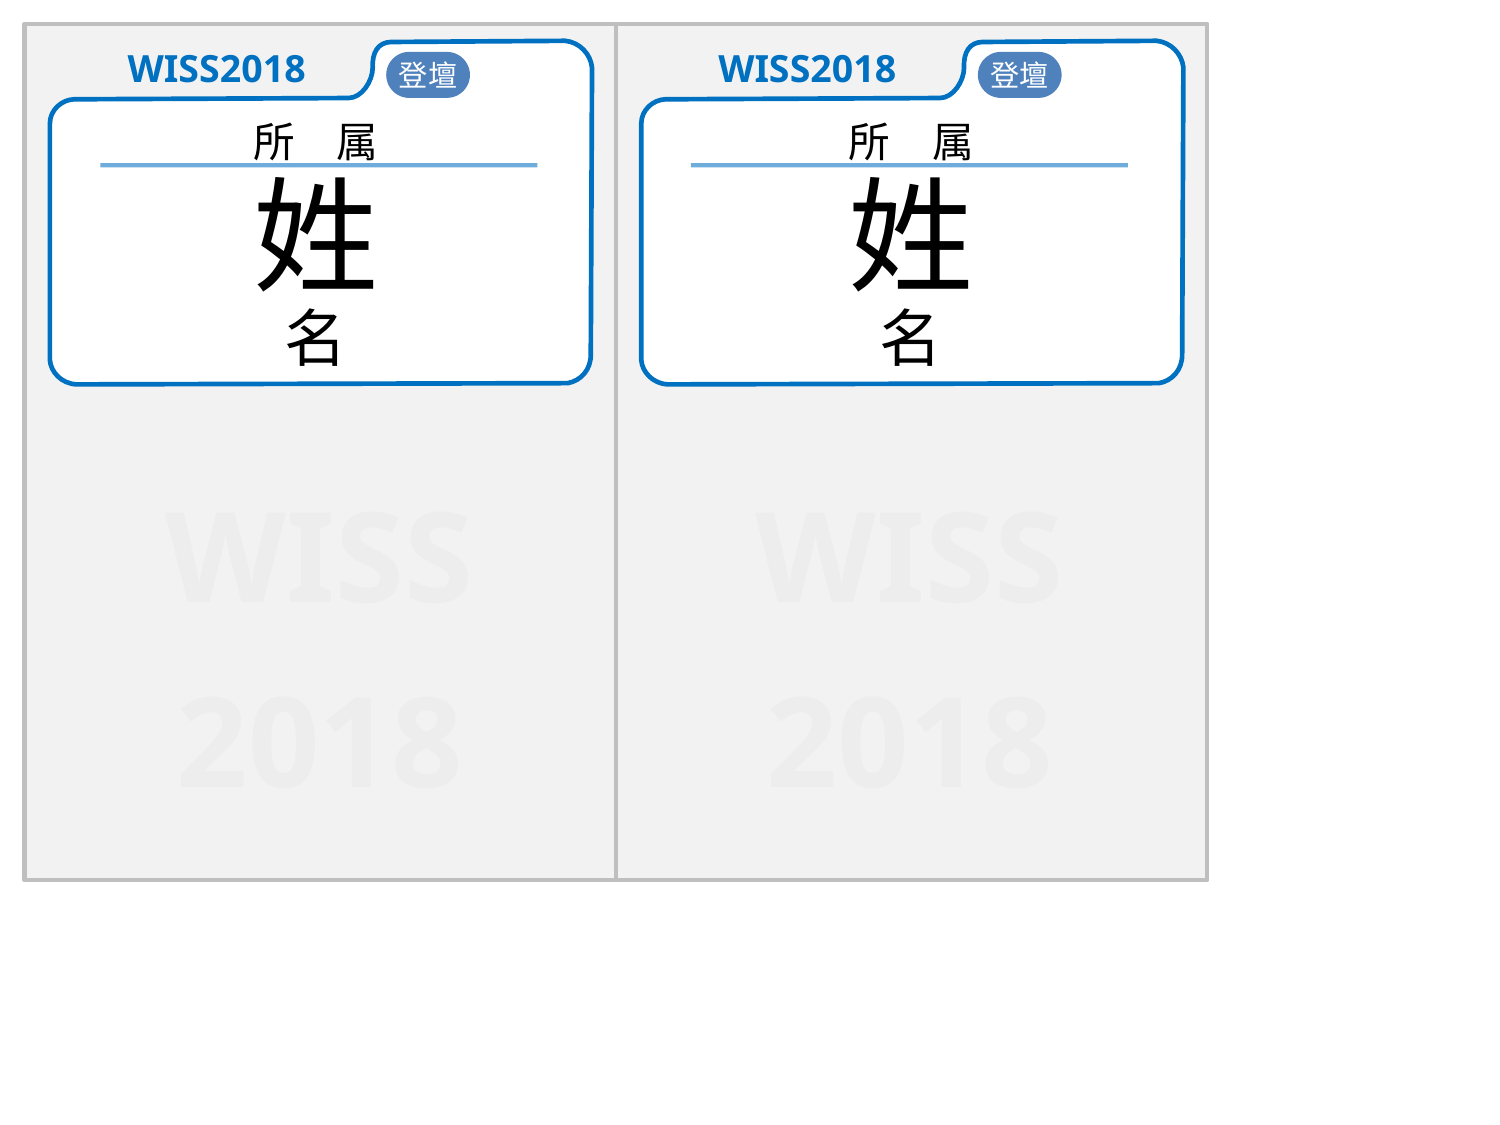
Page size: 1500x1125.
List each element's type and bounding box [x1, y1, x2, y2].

text_box [91, 107, 541, 370]
text_box [977, 51, 1062, 99]
text_box [686, 107, 1136, 370]
text_box [385, 51, 471, 99]
